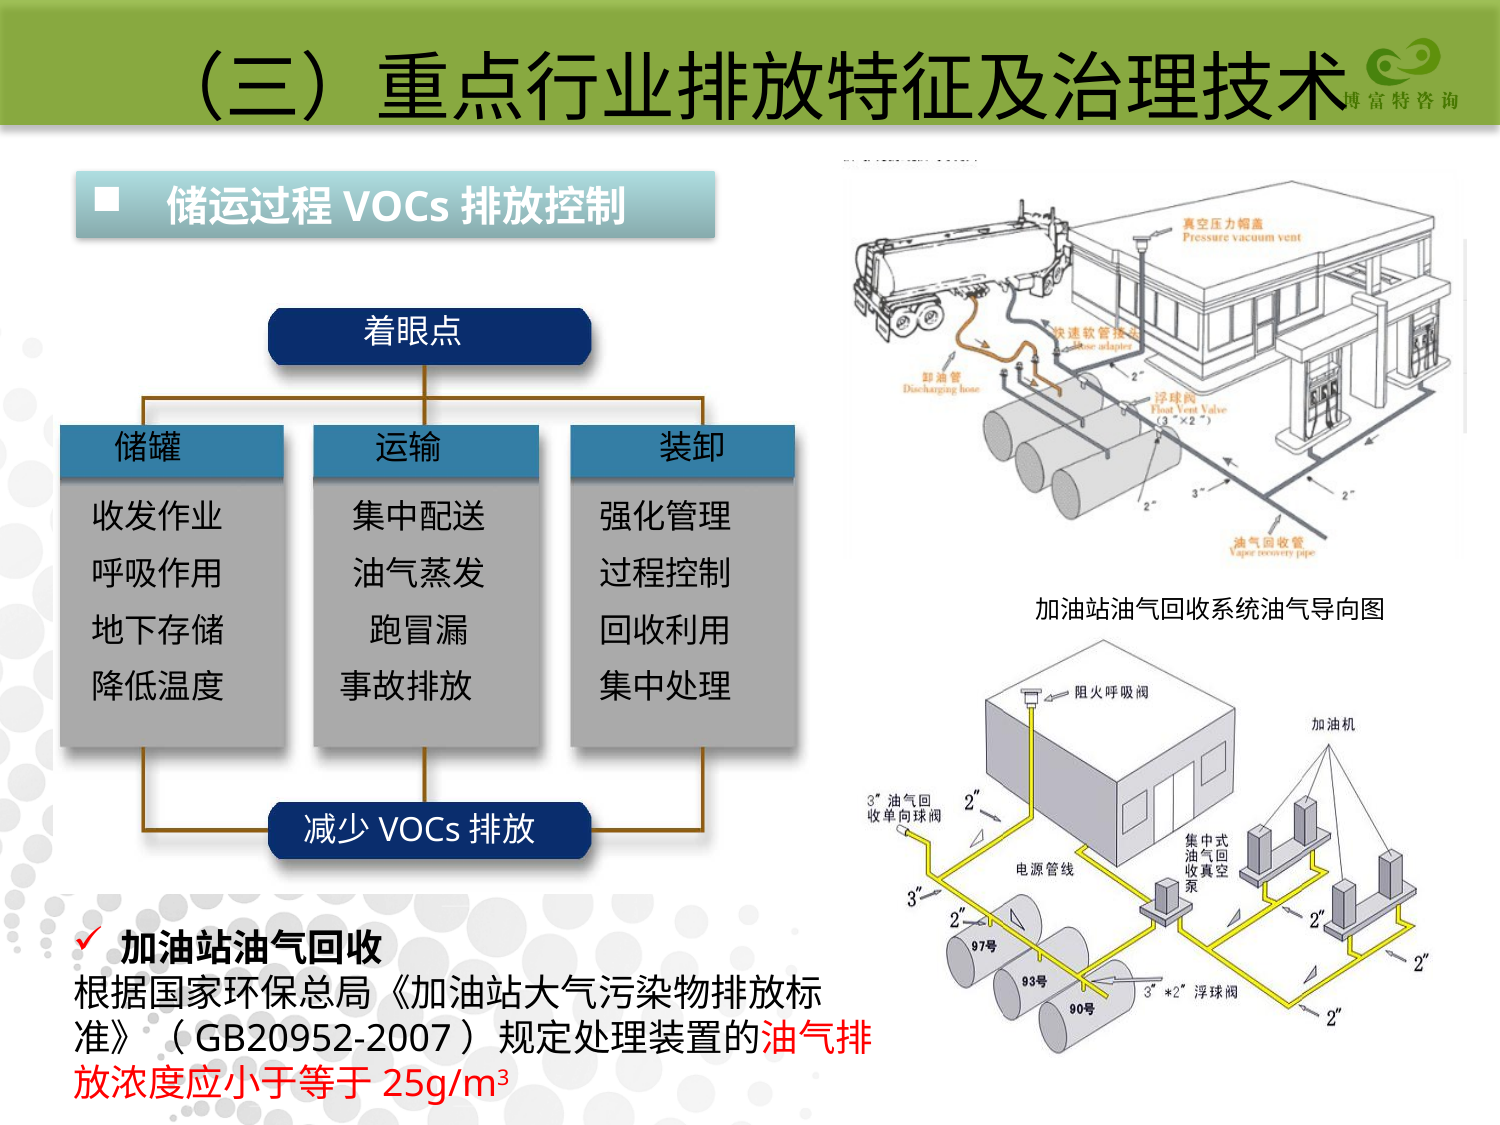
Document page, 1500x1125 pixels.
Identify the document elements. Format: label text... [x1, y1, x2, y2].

text_box 加油站油气回收 根据国家环保总局《加油站大气污染物排放标准》（GB20952-2007）规定处理装置的油气排放浓度应小于等于25g/m3 [58, 916, 904, 1112]
picture [0, 307, 820, 1125]
text_box （三）重点行业排放特征及治理技术 [74, 32, 1425, 220]
text_box 储运过程VOCs排放控制 [76, 220, 715, 238]
picture [832, 160, 1467, 583]
picture [856, 628, 1443, 1058]
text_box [52, 302, 810, 894]
text_box 加油站油气回收系统油气导向图 [927, 586, 1495, 631]
